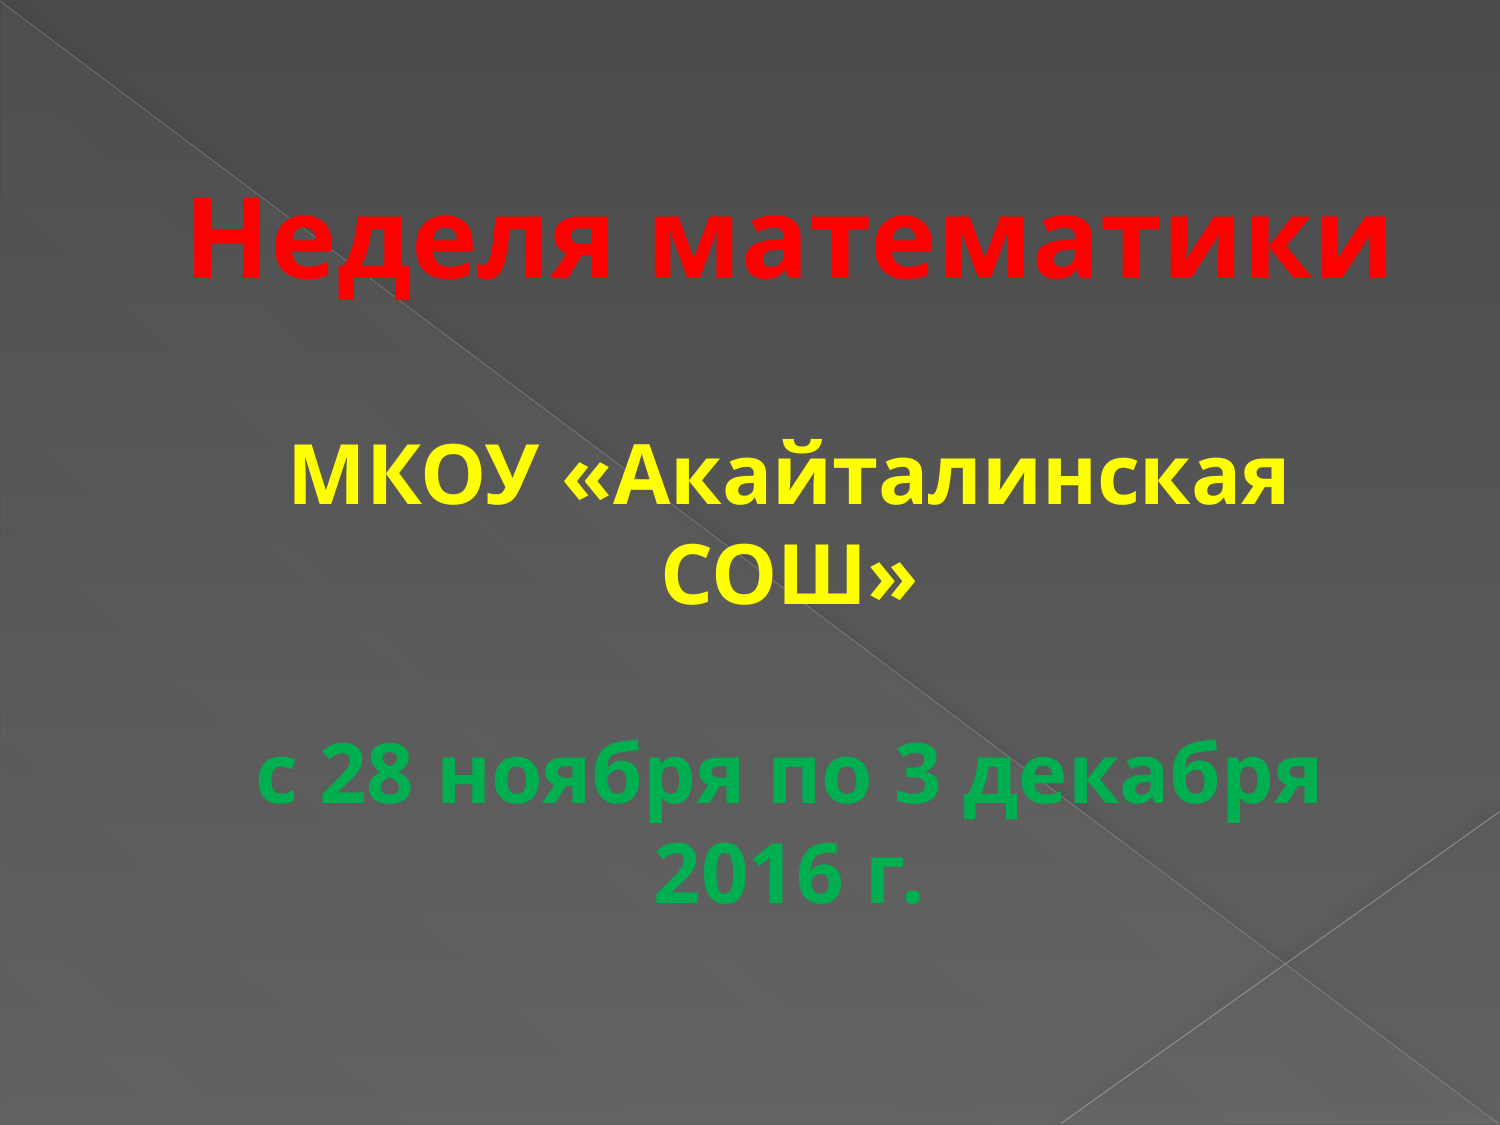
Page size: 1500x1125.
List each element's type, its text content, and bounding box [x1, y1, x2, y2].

title Неделя математики МКОУ «Акайталинская СОШ» с 28 ноября по 3 декабря 2016 г. [62, 58, 1438, 894]
